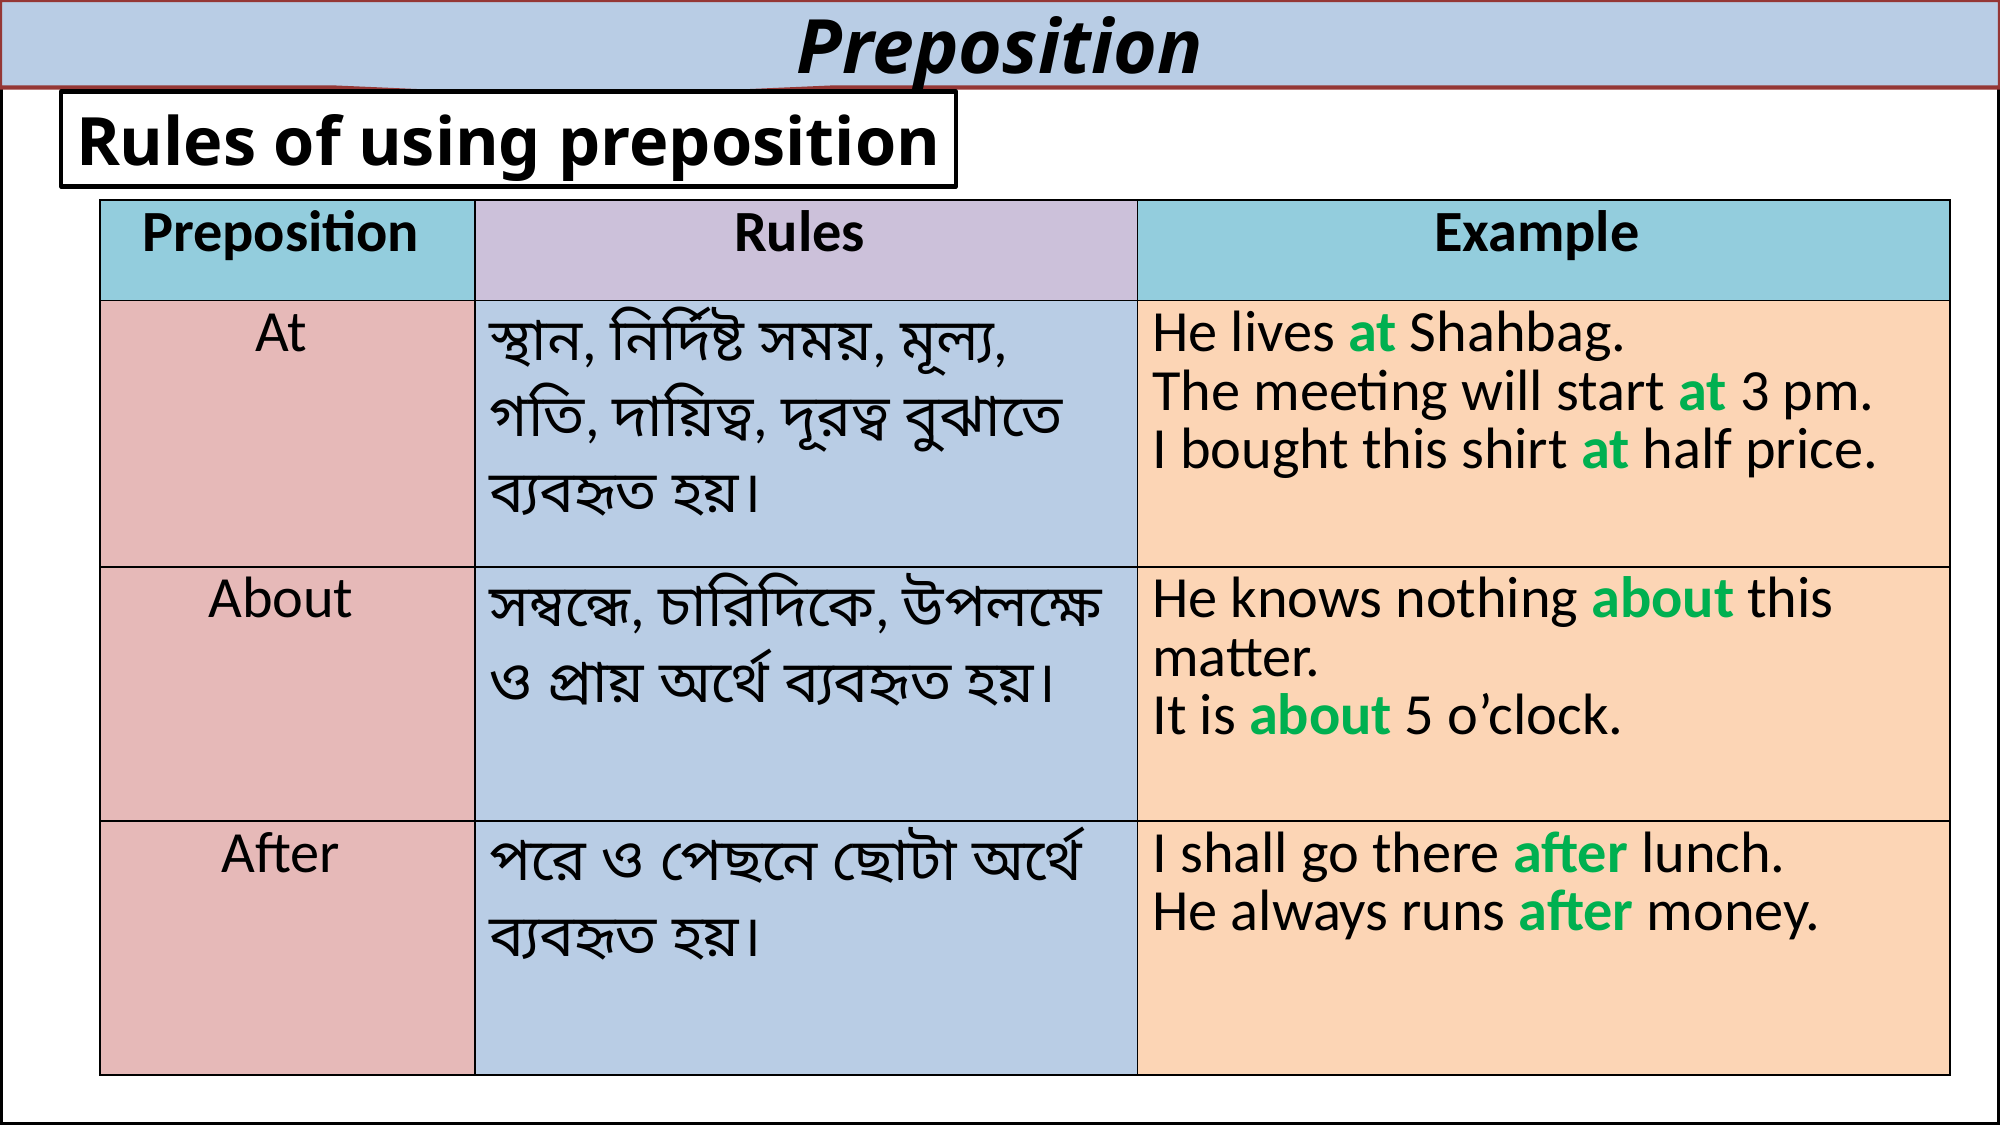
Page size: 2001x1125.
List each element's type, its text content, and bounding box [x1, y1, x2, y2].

table_cell About [101, 568, 474, 820]
table_cell He lives at Shahbag. The meeting will start at 3 pm. I bought this shirt at half price. [1138, 301, 1949, 566]
text_box [0, 90, 2000, 1125]
table_header Preposition [101, 201, 474, 300]
table_header Rules [476, 201, 1137, 300]
table_cell He knows nothing about this matter. It is about 5 o’clock. [1138, 568, 1949, 820]
text_box Preposition [0, 0, 2000, 90]
table_cell At [101, 301, 474, 566]
table_cell স্থান, নির্দিষ্ট সময়, মূল্য, গতি, দায়িত্ব, দূরত্ব বুঝাতে ব্যবহৃত হয়। [476, 301, 1137, 566]
table_cell I shall go there after lunch. He always runs after money. [1138, 822, 1949, 1074]
table_header Example [1138, 201, 1949, 300]
text_box Rules of using preposition [59, 89, 958, 189]
table_cell After [101, 822, 474, 1074]
table_cell পরে ও পেছনে ছোটা অর্থে ব্যবহৃত হয়। [476, 822, 1137, 1074]
table_cell সম্বন্ধে, চারিদিকে, উপলক্ষে ও প্রায় অর্থে ব্যবহৃত হয়। [476, 568, 1137, 820]
